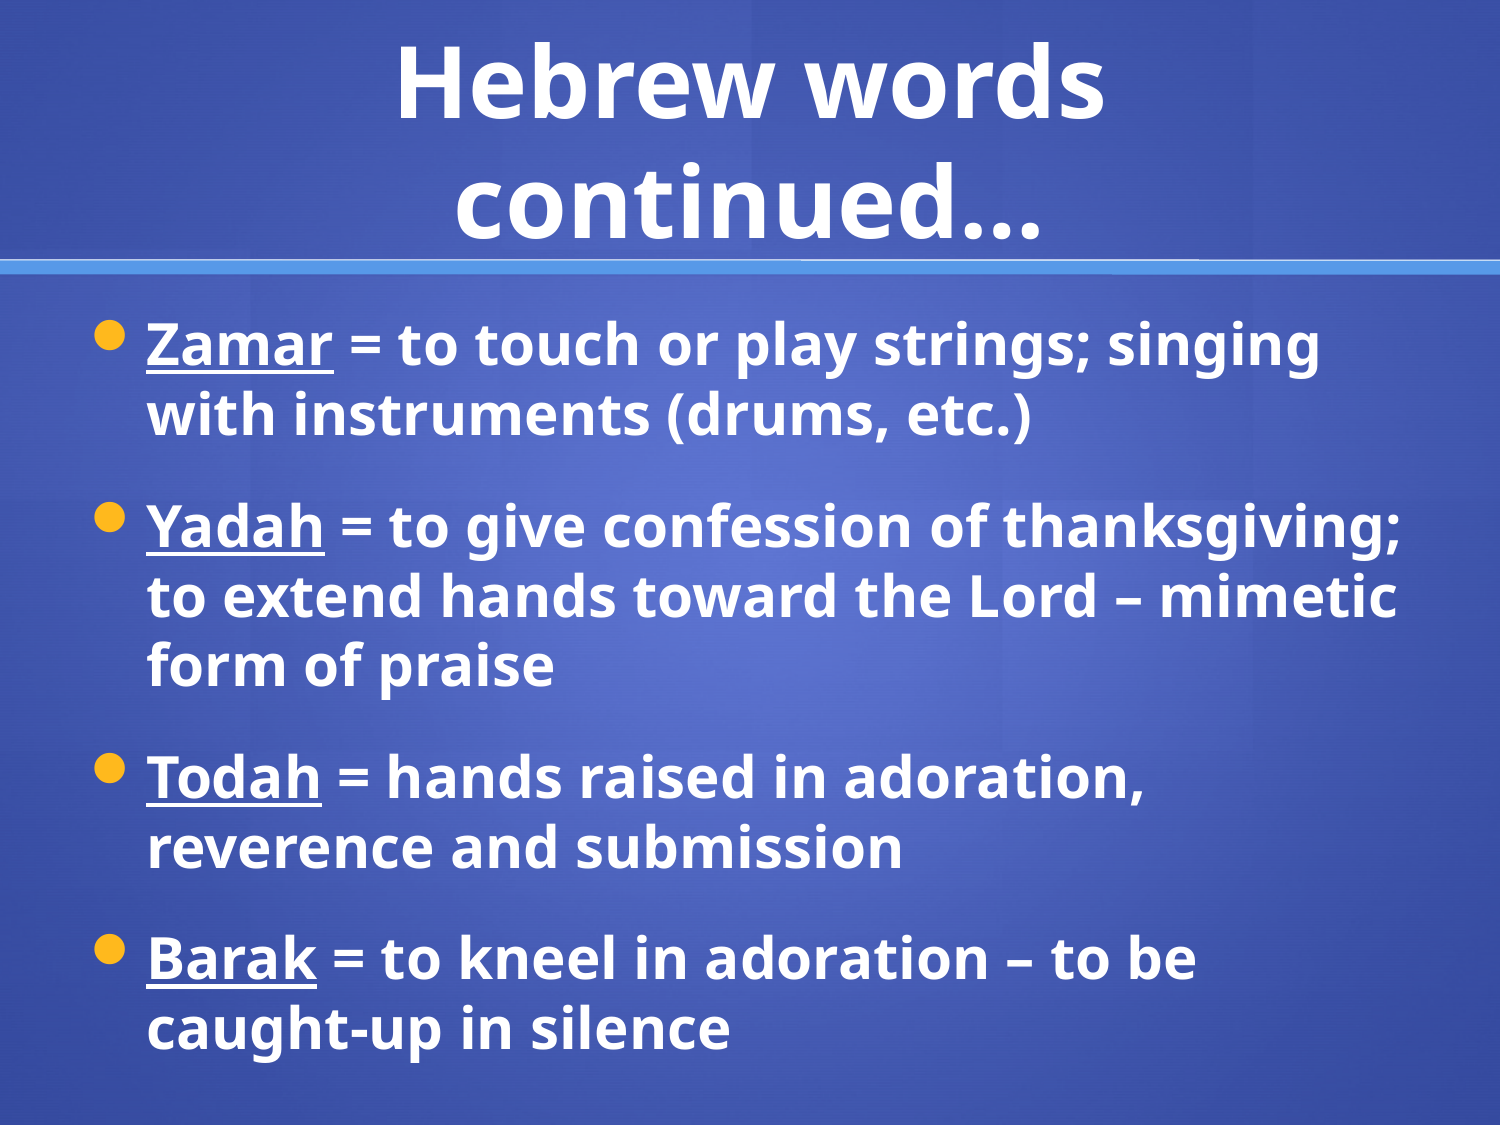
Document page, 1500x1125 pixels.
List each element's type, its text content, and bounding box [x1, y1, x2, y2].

title Hebrew words continued… [75, 45, 1425, 233]
list Zamar = to touch or play strings; singing with instruments (drums, etc.) Yadah = to give confession of thanksgiving; to extend hands toward the Lord – mimetic form of praise Todah = hands raised in adoration, reverence and submission Barak = to kneel in adoration – to be caught-up in silence [75, 299, 1425, 1088]
